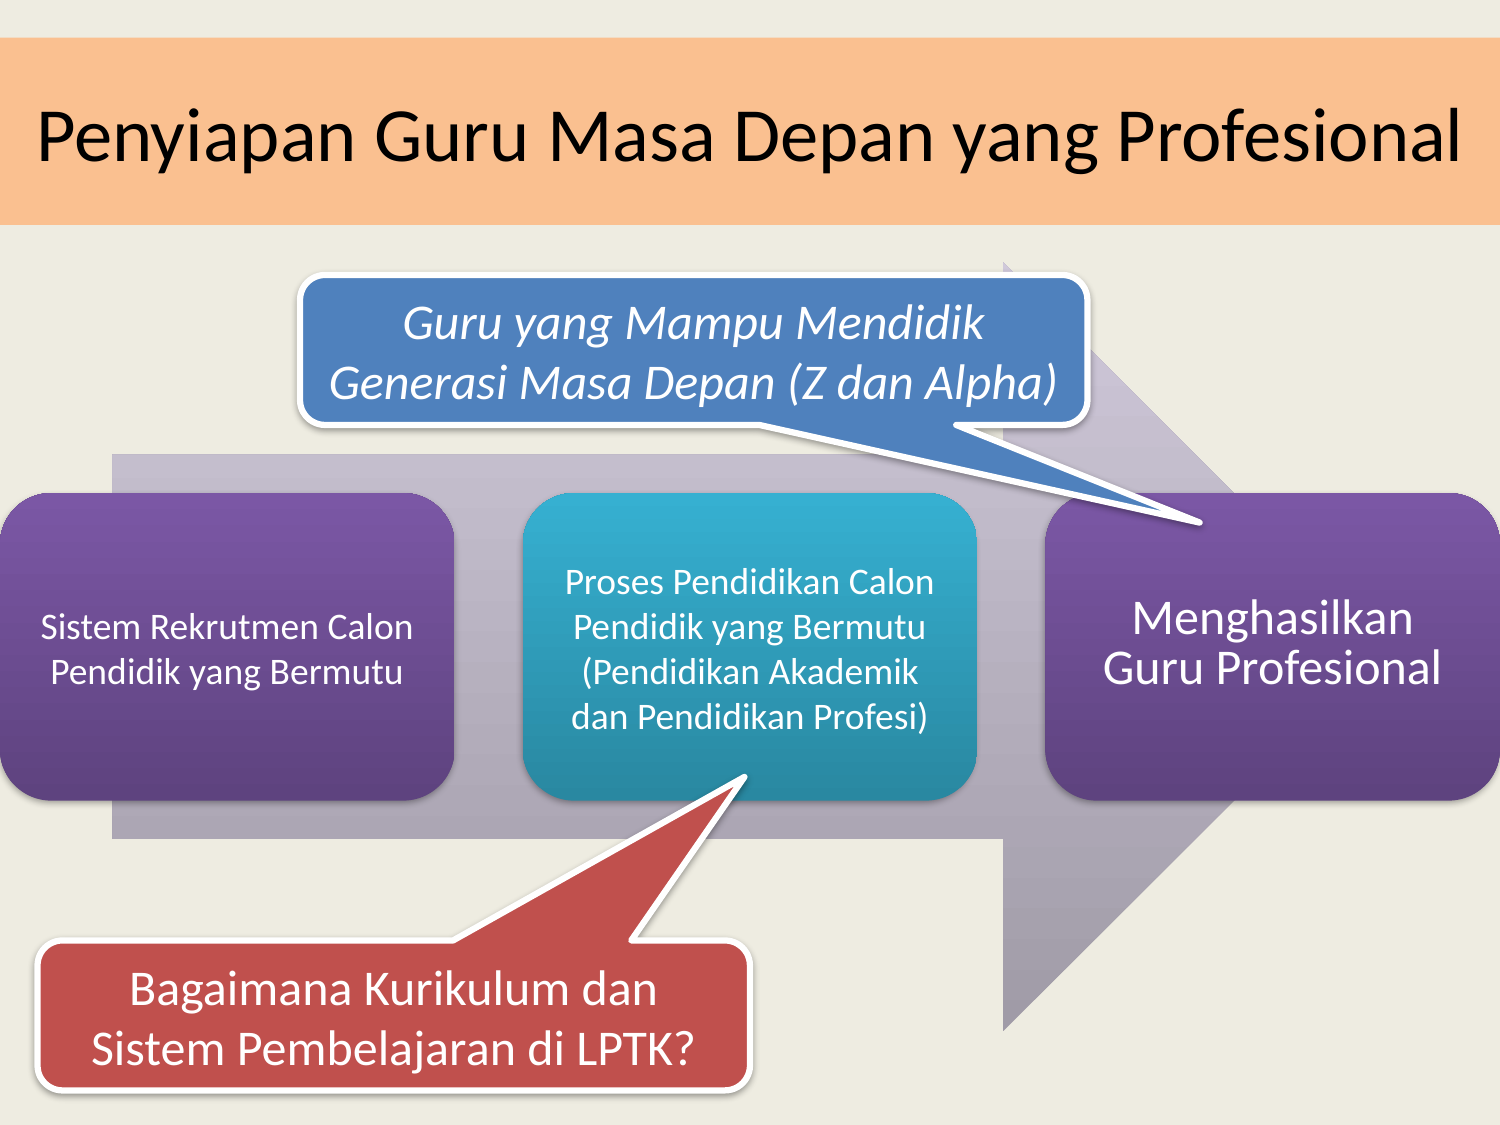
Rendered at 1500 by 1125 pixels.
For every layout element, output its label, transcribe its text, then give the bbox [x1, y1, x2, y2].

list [0, 262, 1500, 1032]
title Penyiapan Guru Masa Depan yang Profesional [0, 37, 1500, 225]
text_box Bagaimana Kurikulum dan Sistem Pembelajaran di LPTK? [34, 1041, 754, 1094]
